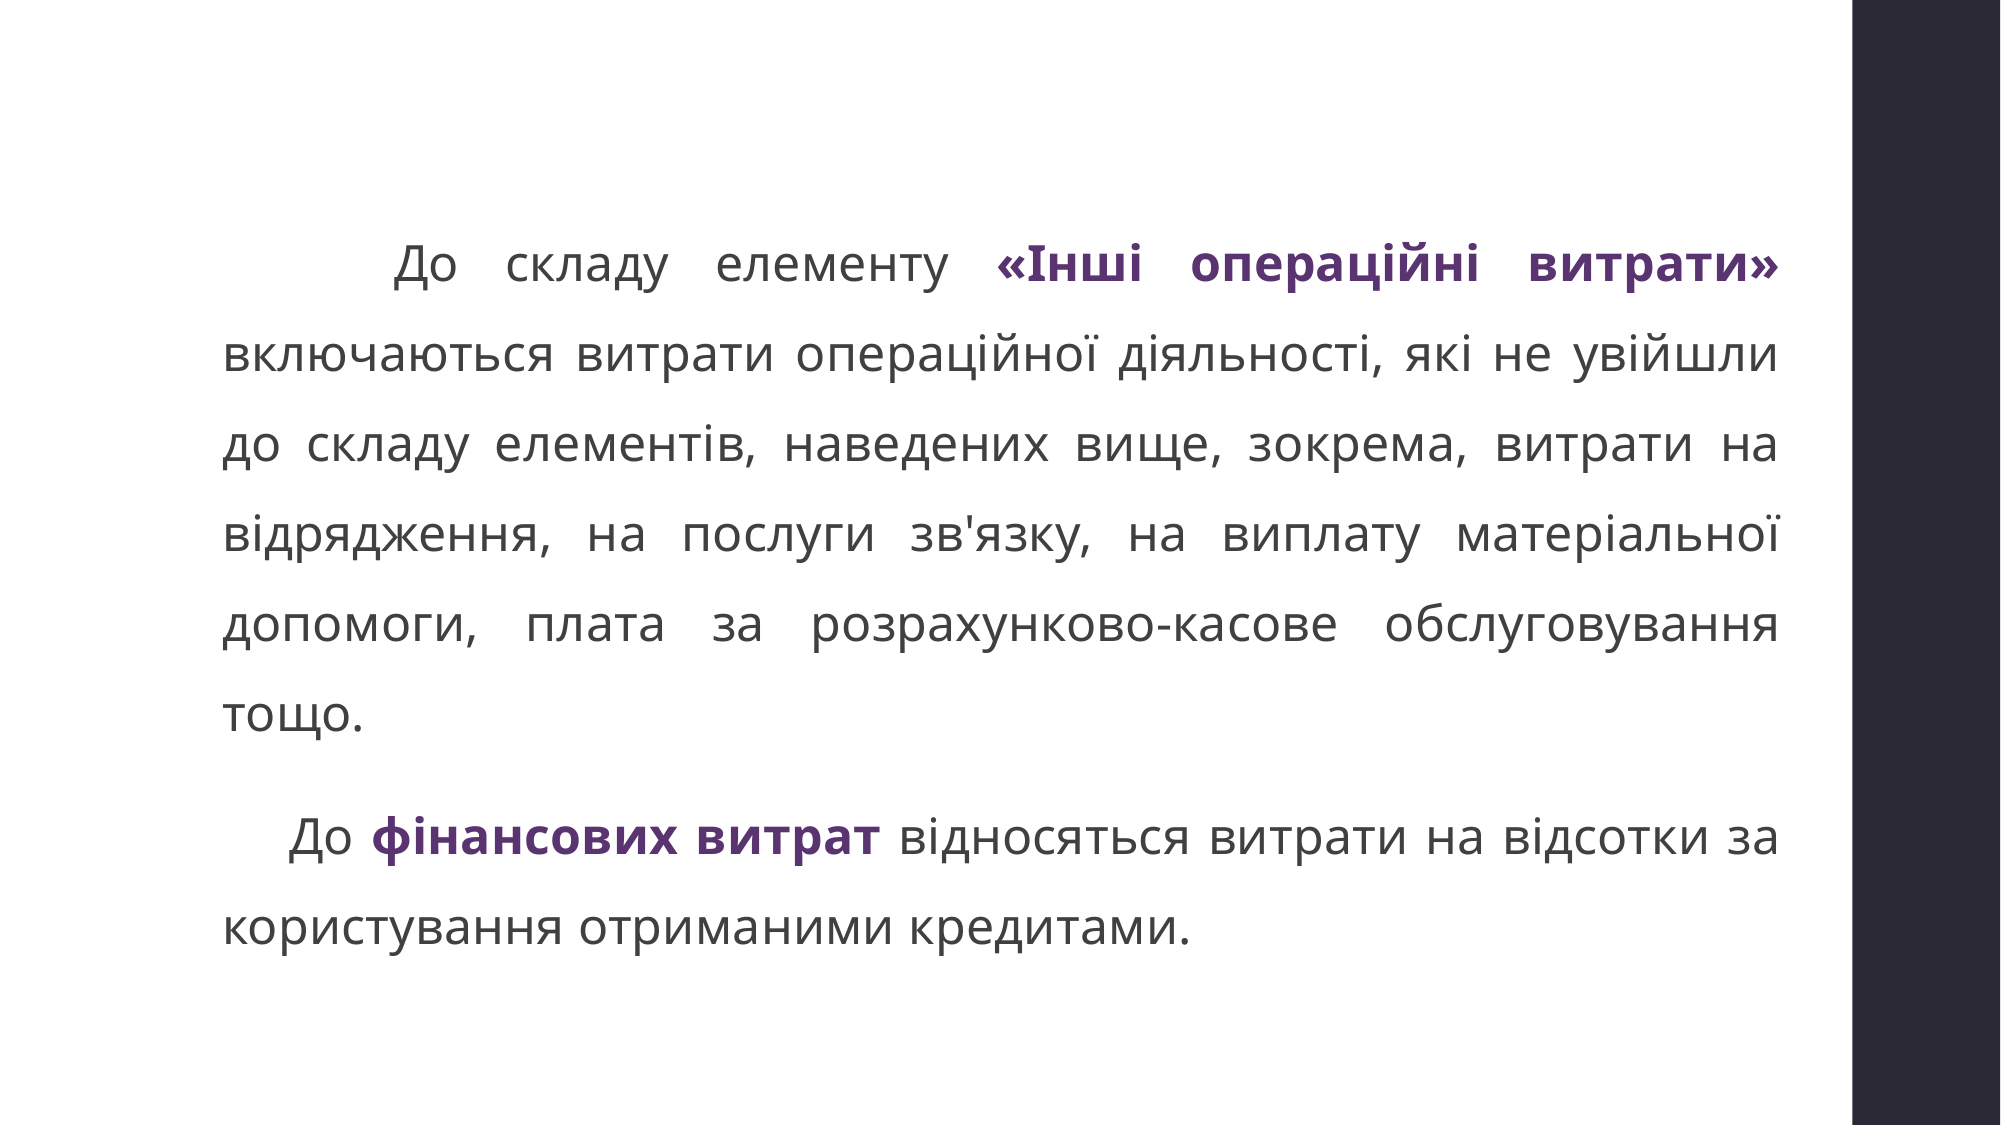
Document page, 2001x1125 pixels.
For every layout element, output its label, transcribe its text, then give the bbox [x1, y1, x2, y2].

list До складу елементу «Інші операційні витрати» включаються витрати операційної діяльності, які не увійшли до складу елементів, наведених вище, зокрема, витрати на відрядження, на послуги зв'язку, на виплату матеріальної допомоги, плата за розрахунково-касове обслуговування тощо. До фінансових витрат відносяться витрати на відсотки за користування отриманими кредитами. [206, 193, 1797, 1088]
